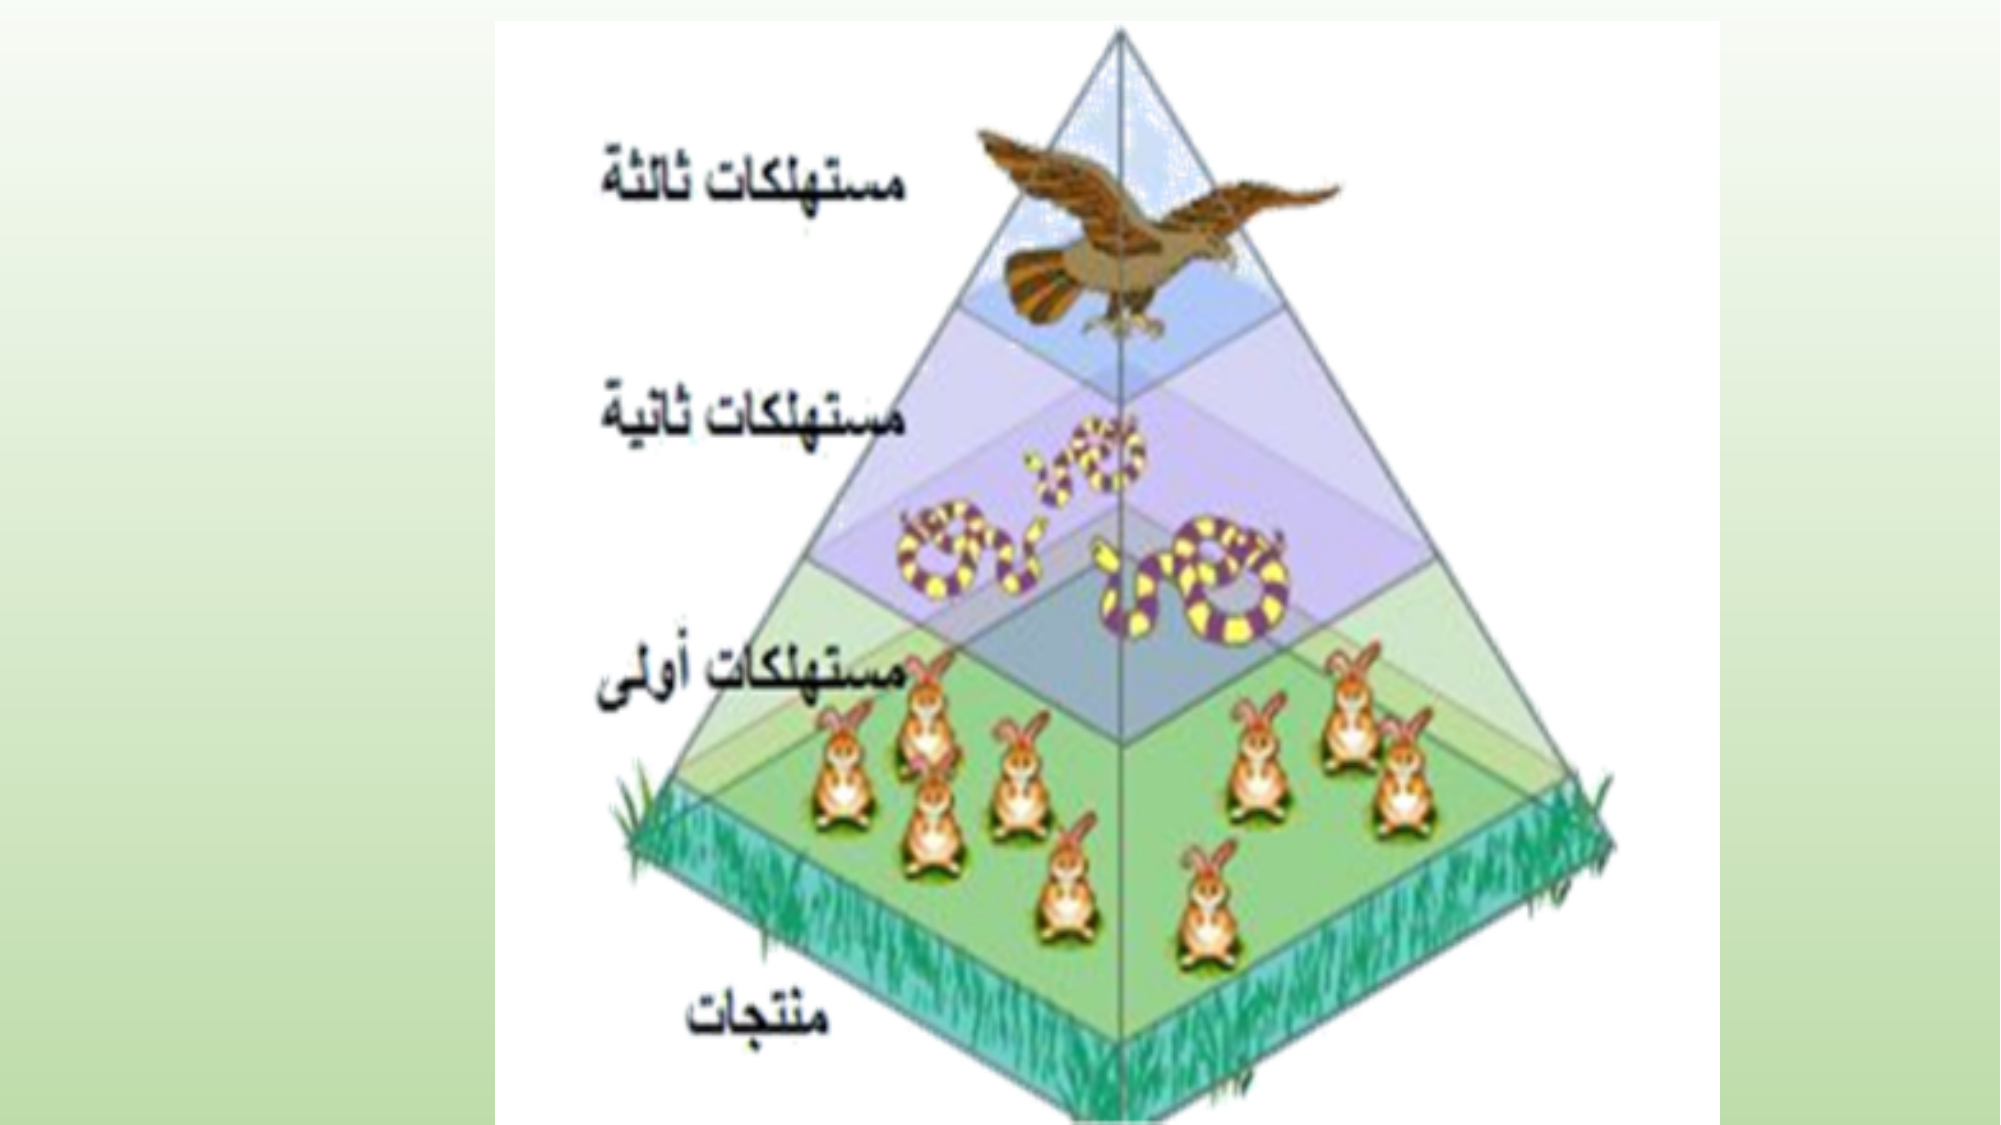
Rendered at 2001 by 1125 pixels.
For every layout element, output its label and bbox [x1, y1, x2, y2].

list [495, 21, 1720, 1125]
